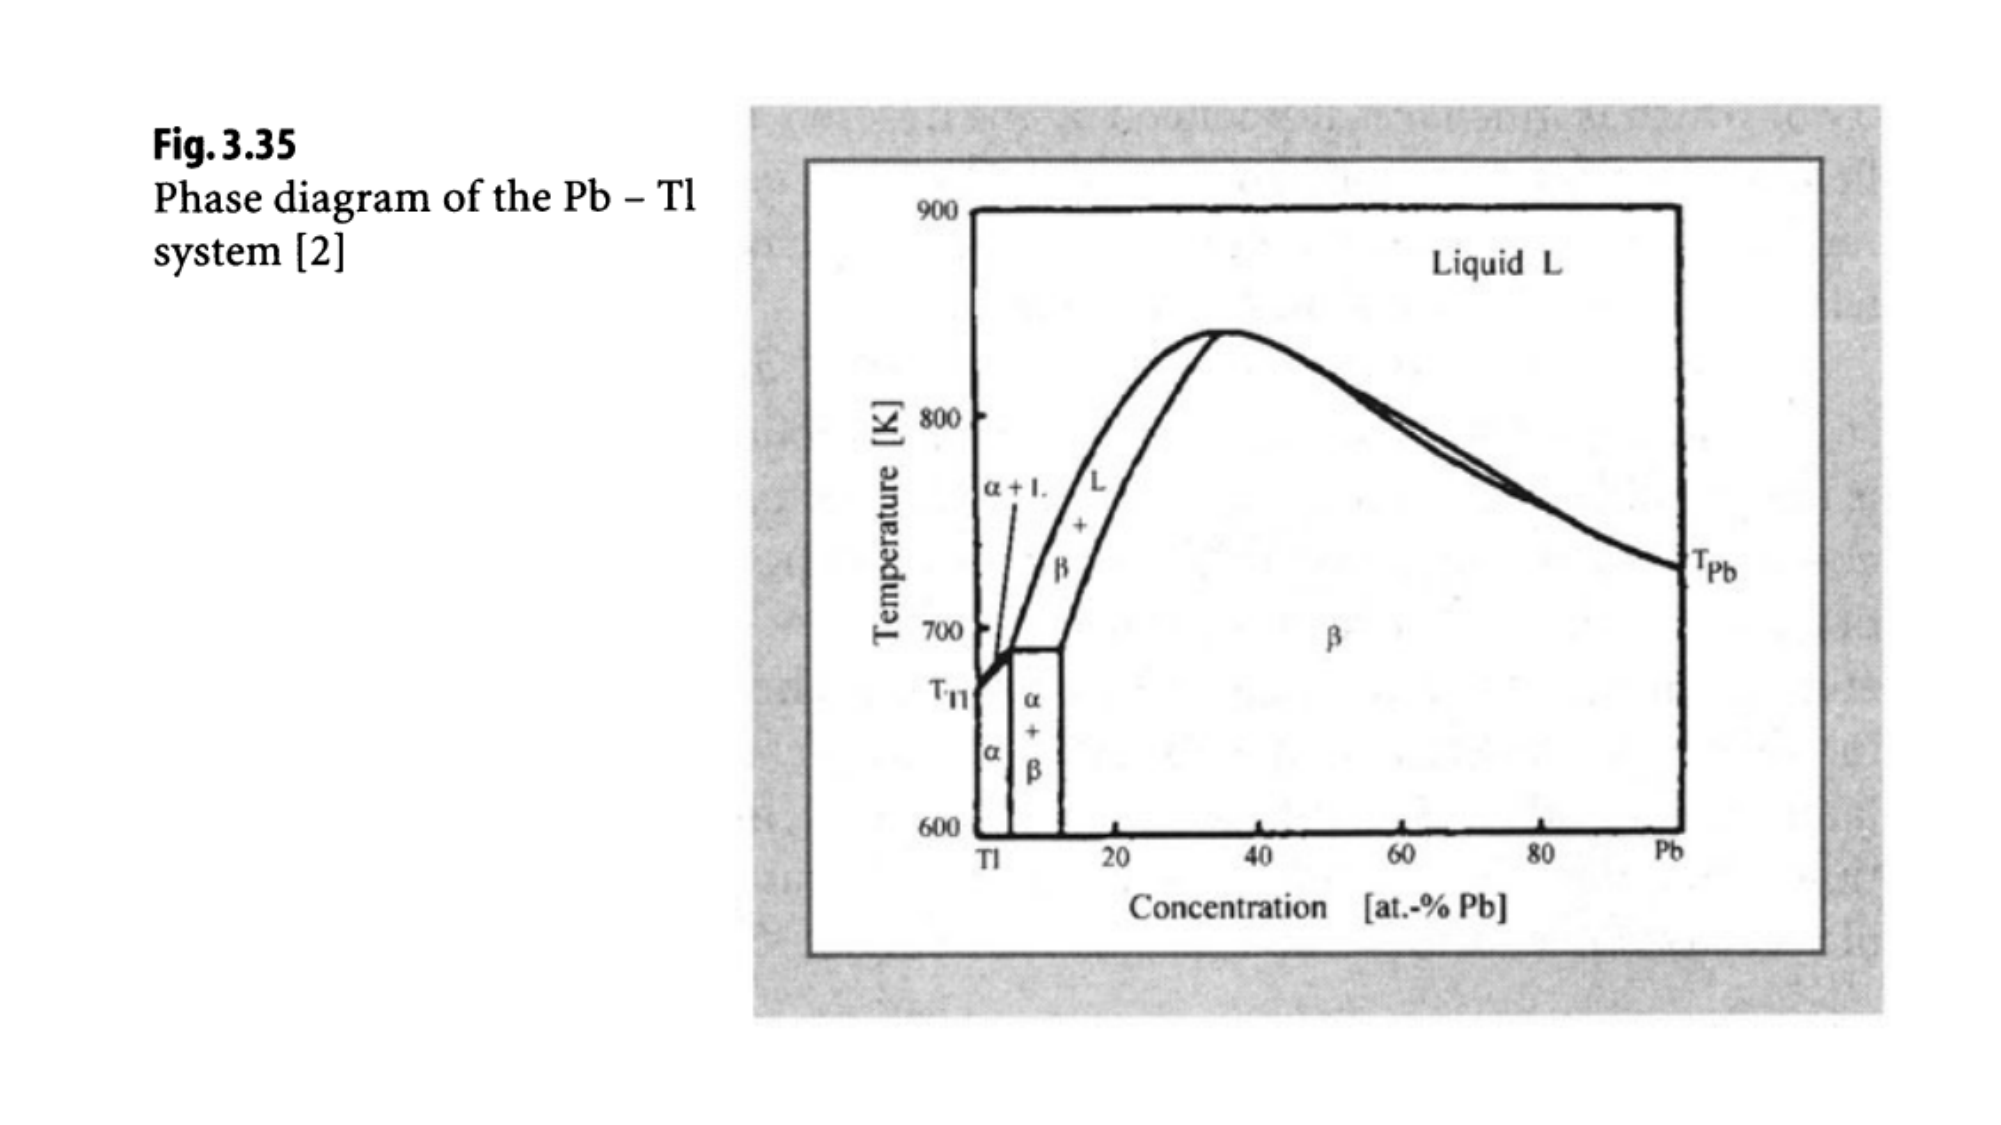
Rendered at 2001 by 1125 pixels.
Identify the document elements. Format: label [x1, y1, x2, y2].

picture [127, 93, 1908, 1032]
